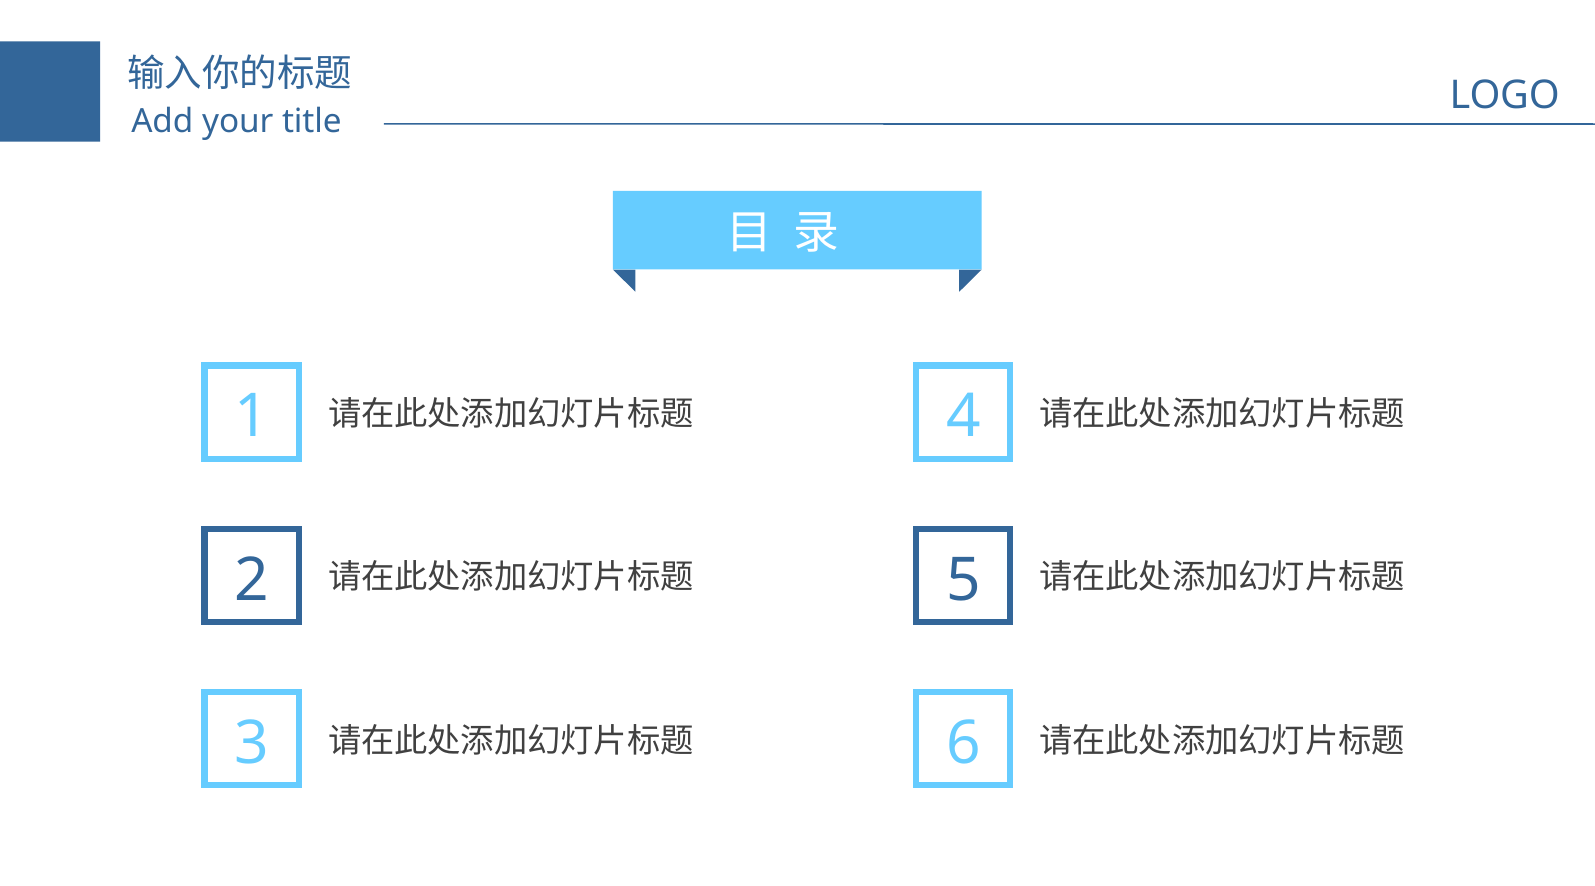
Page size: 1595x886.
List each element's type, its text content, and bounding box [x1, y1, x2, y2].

text_box 请在此处添加幻灯片标题 [1016, 549, 1417, 602]
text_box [553, 190, 1042, 292]
text_box 请在此处添加幻灯片标题 [1016, 386, 1417, 439]
text_box 请在此处添加幻灯片标题 [304, 712, 706, 765]
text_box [204, 528, 300, 623]
text_box 请在此处添加幻灯片标题 [304, 549, 706, 602]
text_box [915, 692, 1011, 786]
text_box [204, 365, 300, 460]
text_box 请在此处添加幻灯片标题 [304, 386, 706, 439]
text_box 请在此处添加幻灯片标题 [1016, 712, 1417, 765]
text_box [915, 365, 1011, 460]
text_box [915, 528, 1011, 623]
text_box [204, 692, 300, 786]
